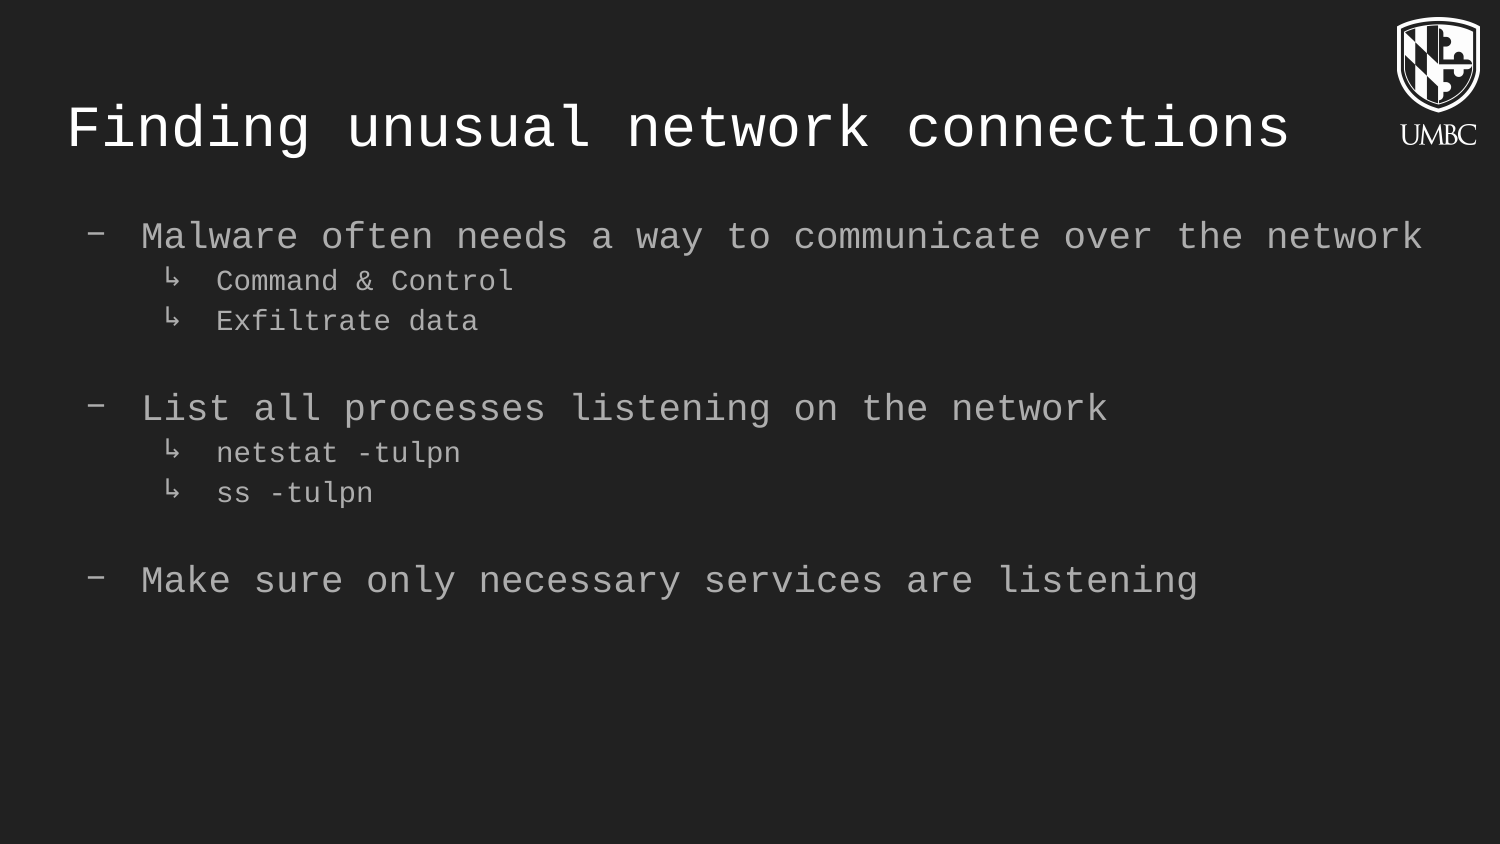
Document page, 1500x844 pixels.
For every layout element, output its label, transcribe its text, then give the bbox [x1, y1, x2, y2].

picture [1397, 17, 1480, 146]
list Malware often needs a way to communicate over the network Command & Control Exfiltrate data List all processes listening on the network netstat -tulpn ss -tulpn Make sure only necessary services are listening [51, 189, 1449, 750]
title Finding unusual network connections [51, 72, 1449, 167]
